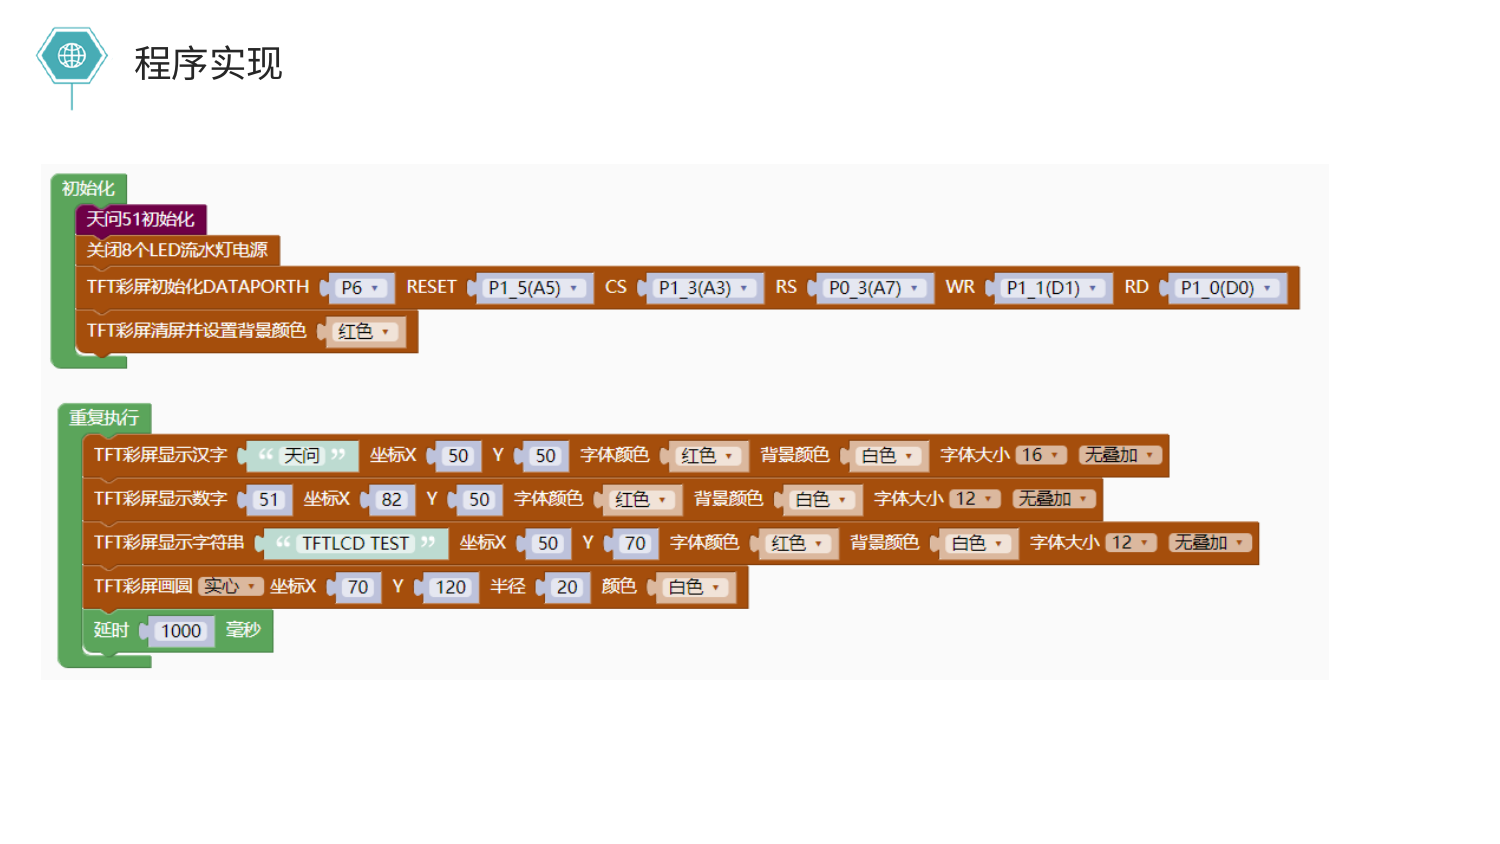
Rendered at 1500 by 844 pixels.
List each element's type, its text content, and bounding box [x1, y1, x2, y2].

picture [29, 20, 113, 115]
picture [40, 164, 1329, 680]
text_box 程序实现 [119, 32, 300, 93]
